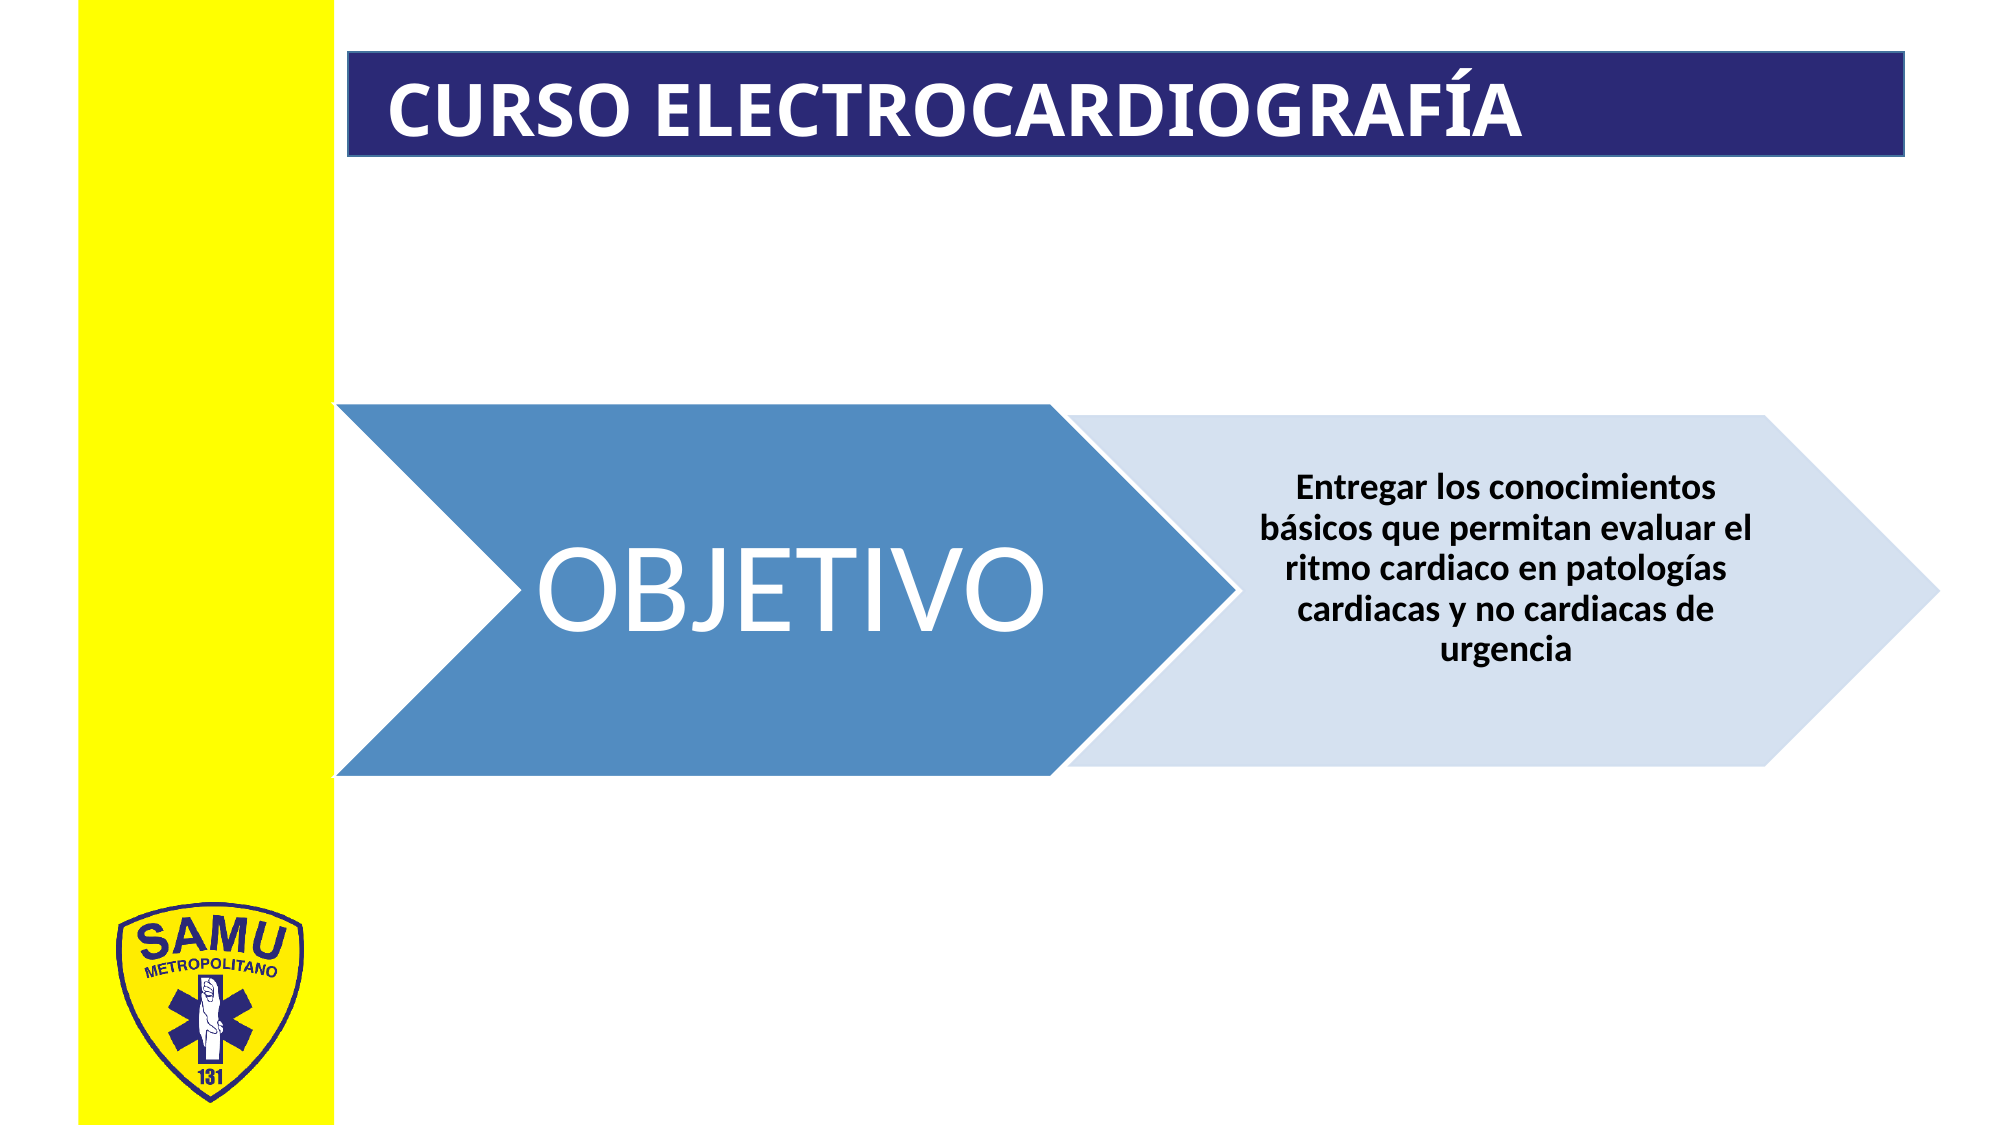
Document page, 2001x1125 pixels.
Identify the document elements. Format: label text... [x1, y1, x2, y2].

picture [116, 902, 304, 1103]
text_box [333, 118, 1939, 1066]
text_box CURSO ELECTROCARDIOGRAFÍA [371, 66, 1904, 118]
text_box [77, 0, 335, 1125]
text_box [347, 51, 1905, 118]
